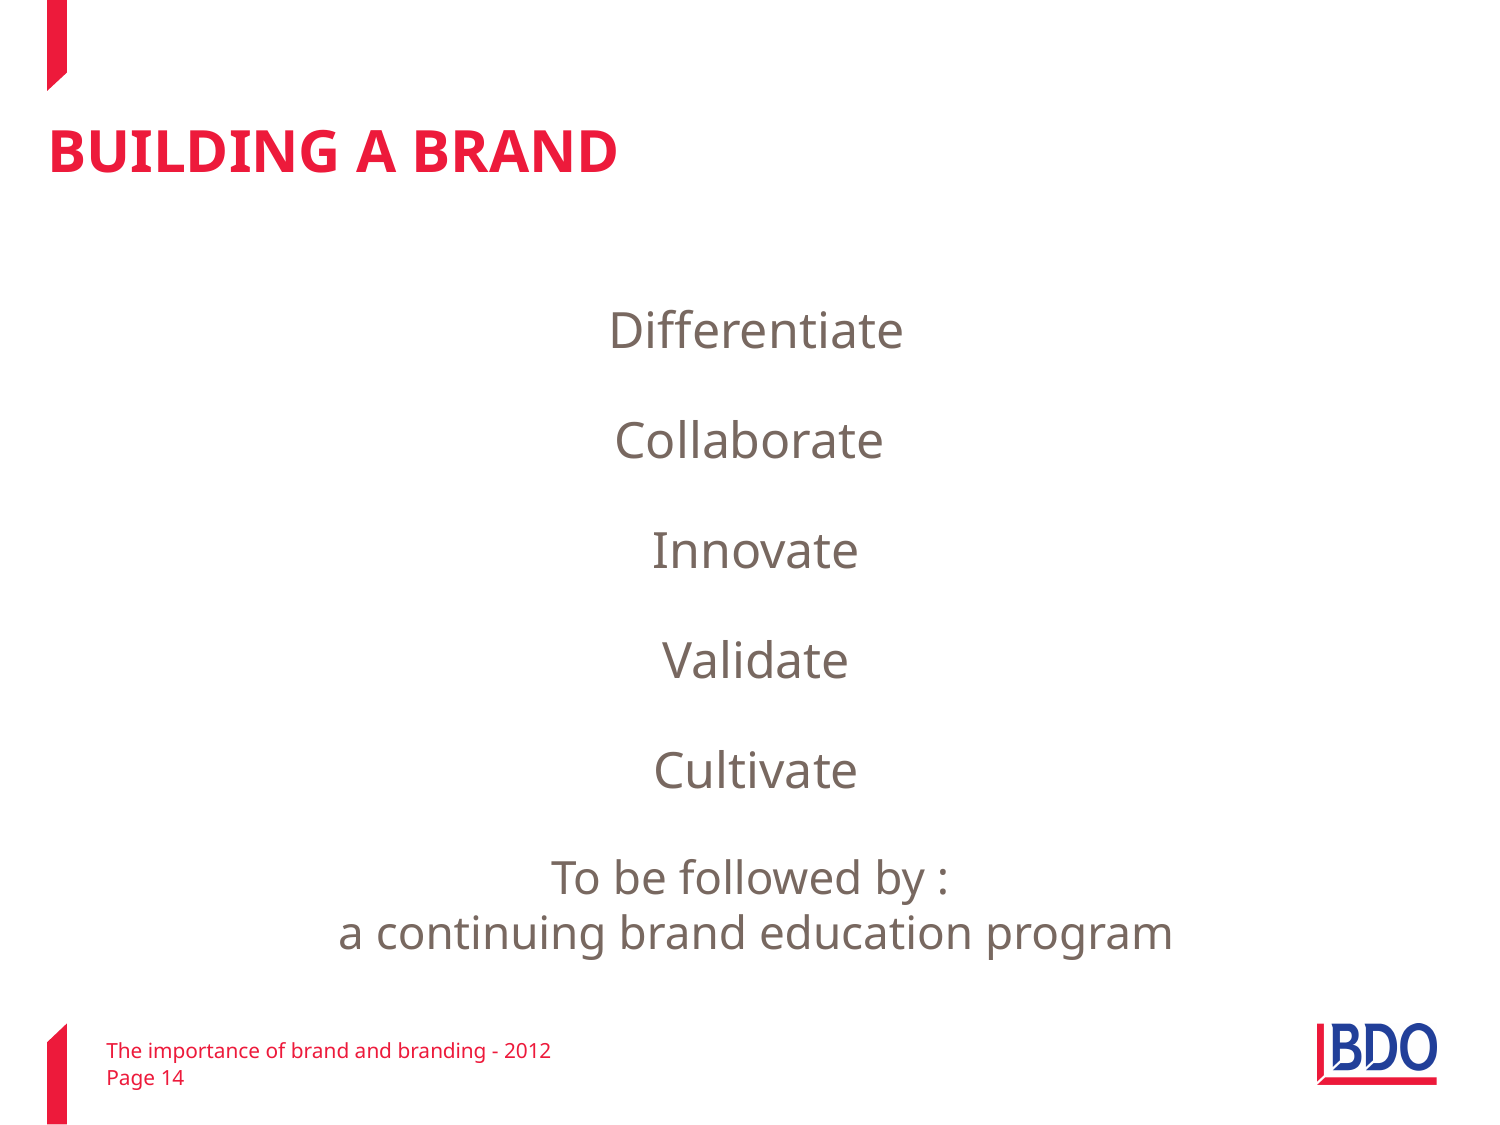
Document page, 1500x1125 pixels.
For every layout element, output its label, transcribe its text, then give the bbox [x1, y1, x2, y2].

footer The importance of brand and branding - 2012 [106, 1037, 1205, 1065]
slide_number Page 14 [106, 1063, 457, 1092]
title BUILDING A BRAND [46, 110, 1466, 271]
picture [1317, 1023, 1437, 1085]
list Differentiate Collaborate Innovate Validate Cultivate To be followed by : a continuing brand education program [46, 298, 1466, 925]
